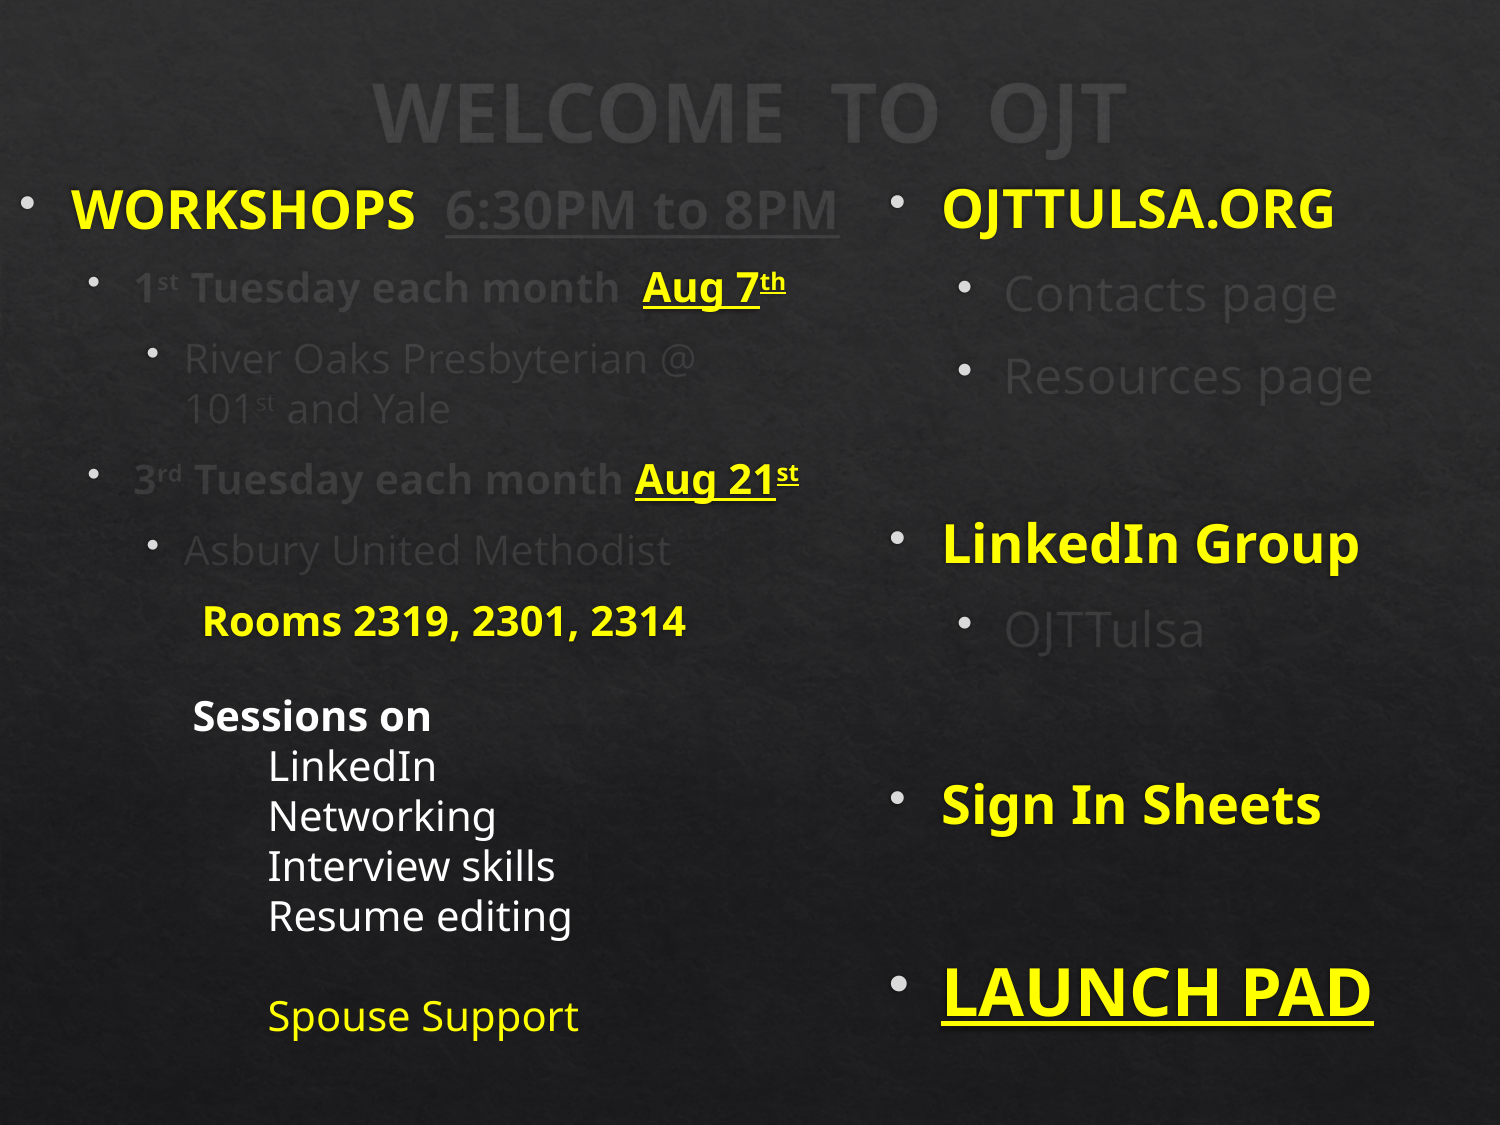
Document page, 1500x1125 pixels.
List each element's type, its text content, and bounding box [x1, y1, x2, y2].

list OJTTULSA.ORG Contacts page Resources page LinkedIn Group OJTTulsa Sign In Sheets LAUNCH PAD [869, 166, 1441, 1109]
list WORKSHOPS 6:30PM to 8PM 1st Tuesday each month Aug 7th River Oaks Presbyterian @ 101st and Yale 3rd Tuesday each month Aug 21st Asbury United Methodist Rooms 2319, 2301, 2314 [0, 167, 866, 652]
text_box Sessions on LinkedIn Networking Interview skills Resume editing Spouse Support [102, 682, 884, 1048]
title WELCOME TO OJT [31, 0, 1469, 219]
